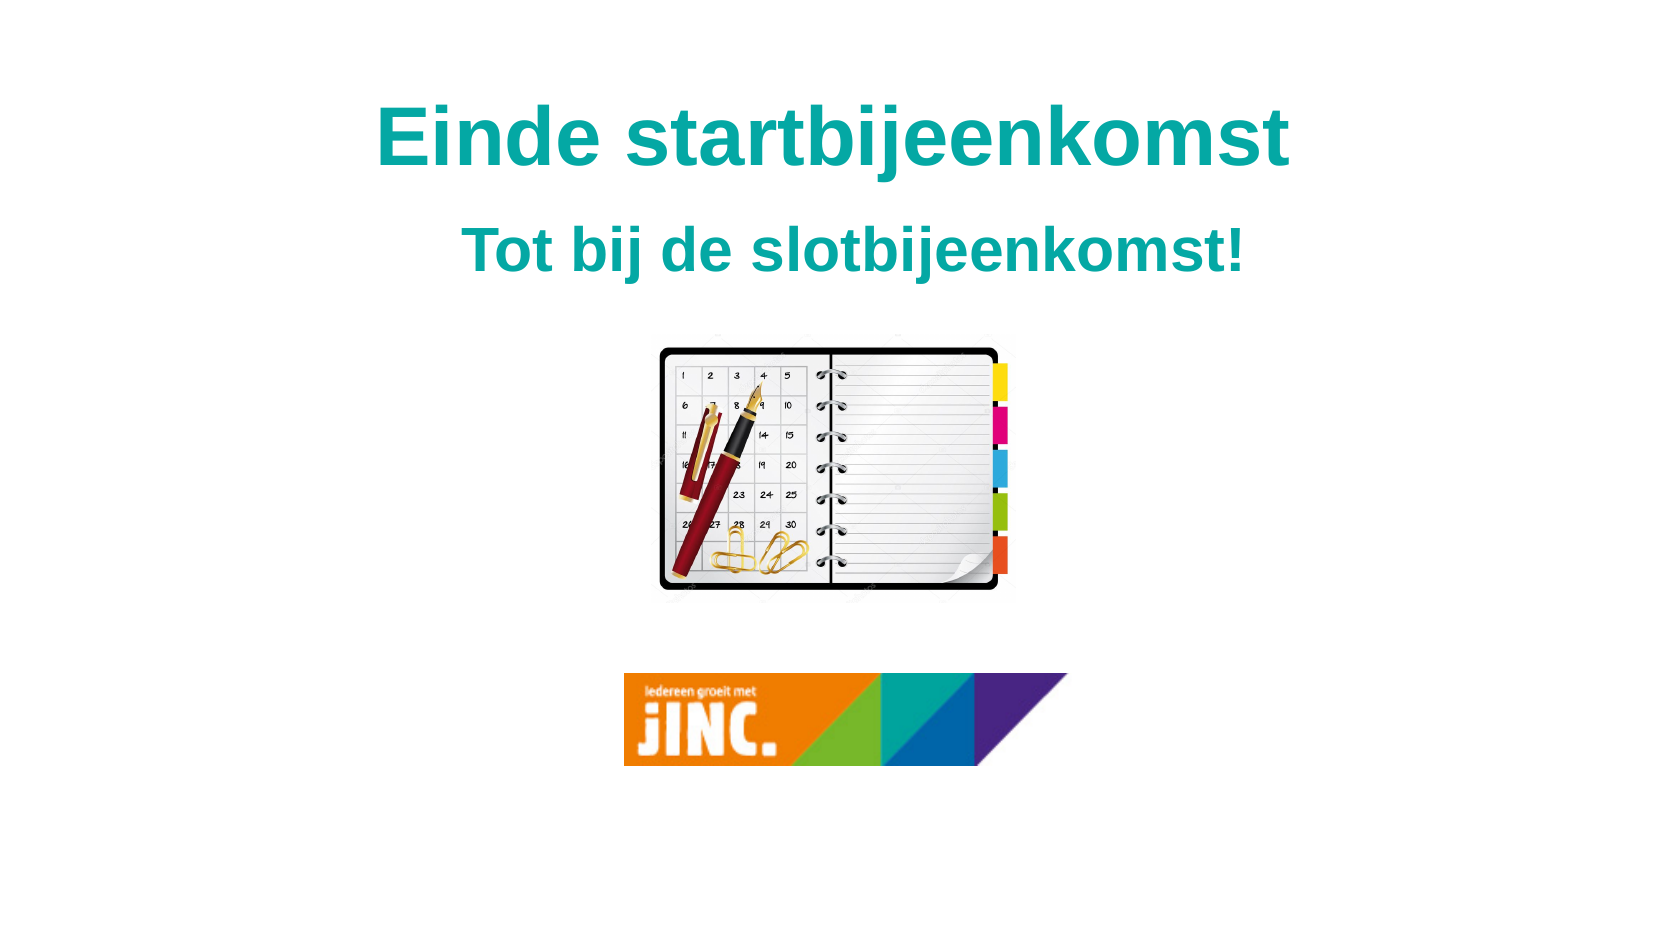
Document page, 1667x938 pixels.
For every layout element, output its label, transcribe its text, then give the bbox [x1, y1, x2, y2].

picture [887, 673, 1085, 766]
title Einde startbijeenkomst [83, 46, 1584, 218]
text_box Tot bij de slotbijeenkomst! [291, 131, 1417, 304]
picture [650, 334, 1016, 604]
picture [624, 673, 971, 766]
